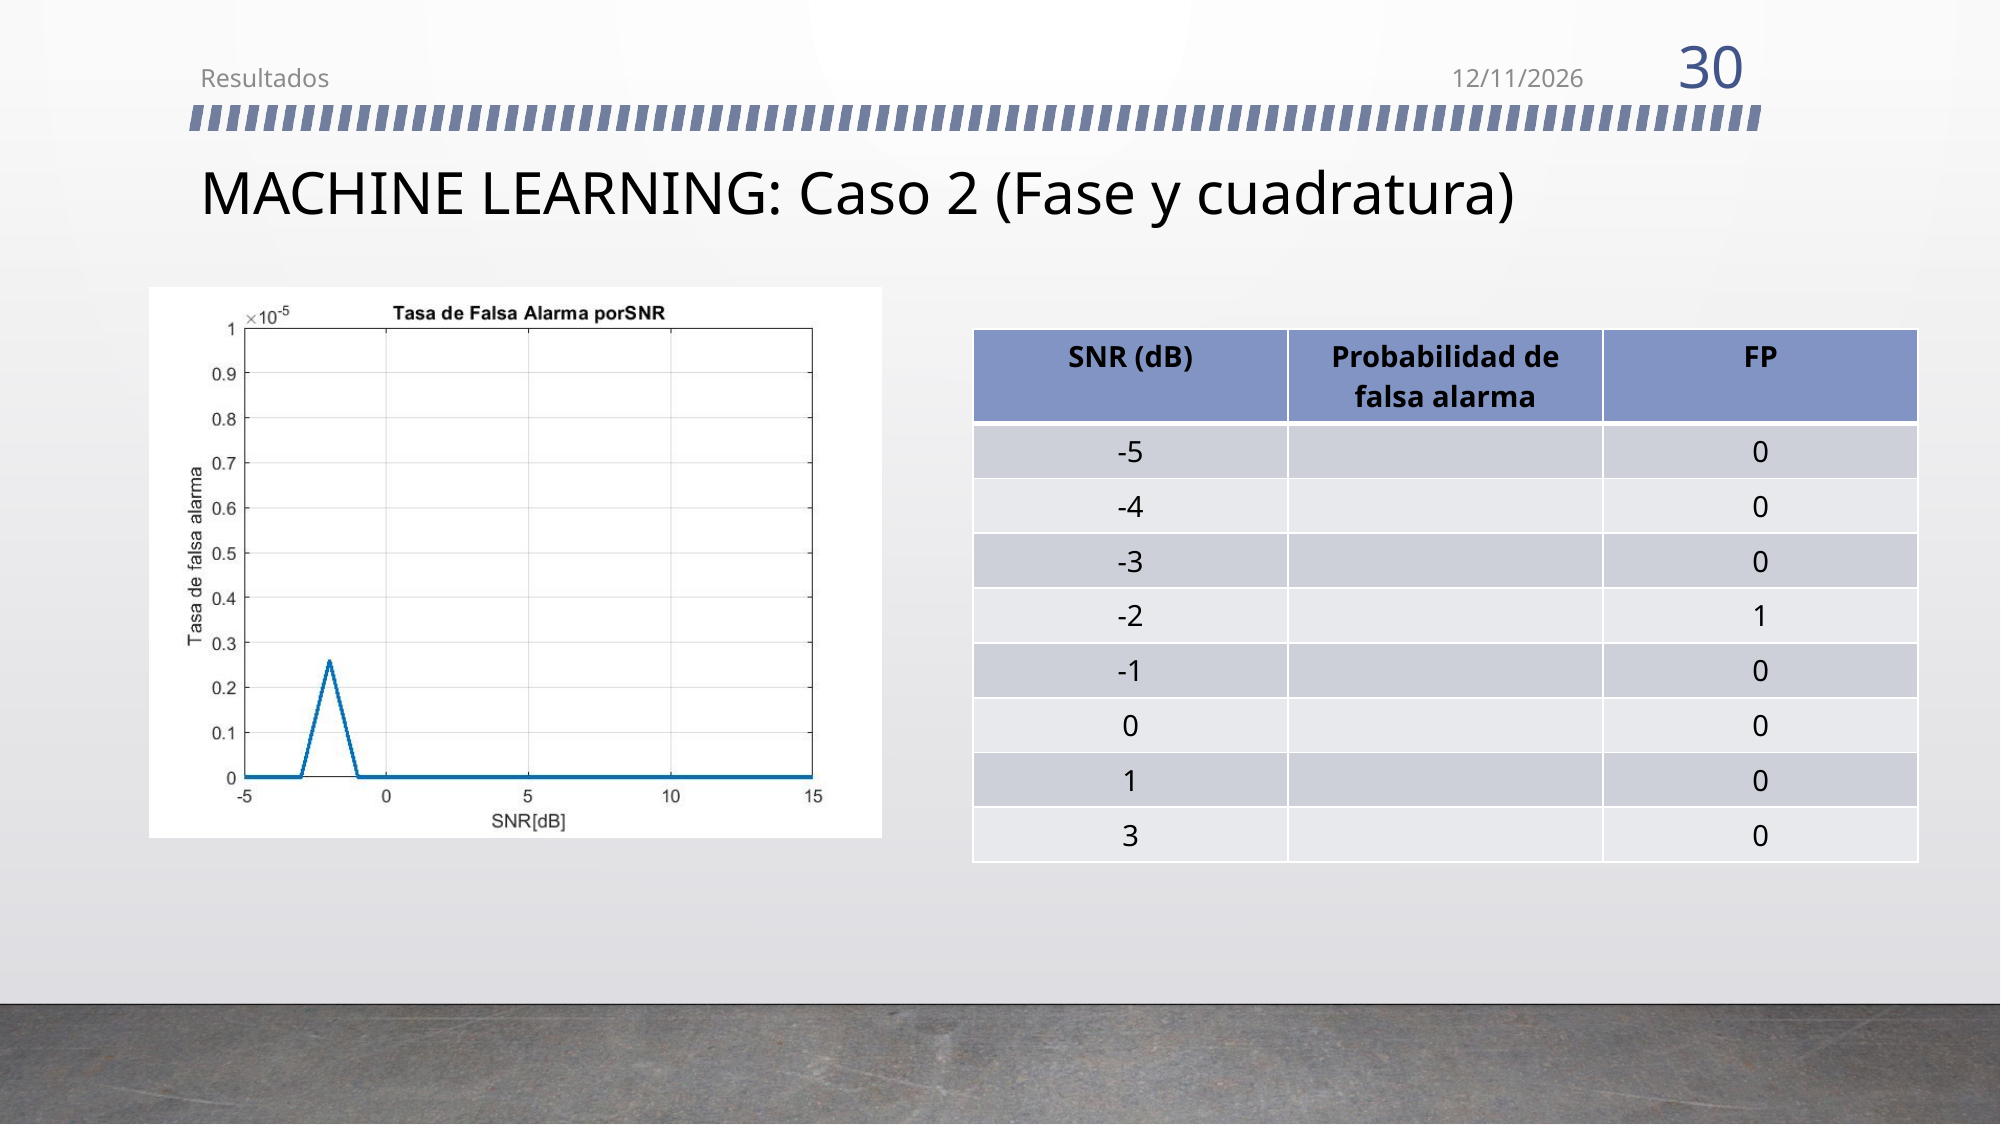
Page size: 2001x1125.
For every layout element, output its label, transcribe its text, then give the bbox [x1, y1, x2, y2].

footer Resultados [185, 54, 1160, 105]
slide_number 30 [1626, 22, 1760, 106]
picture [149, 287, 883, 838]
picture [0, 1004, 2000, 1124]
title MACHINE LEARNING: Caso 2 (Fase y cuadratura) [185, 156, 1761, 329]
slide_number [1186, 54, 1600, 105]
